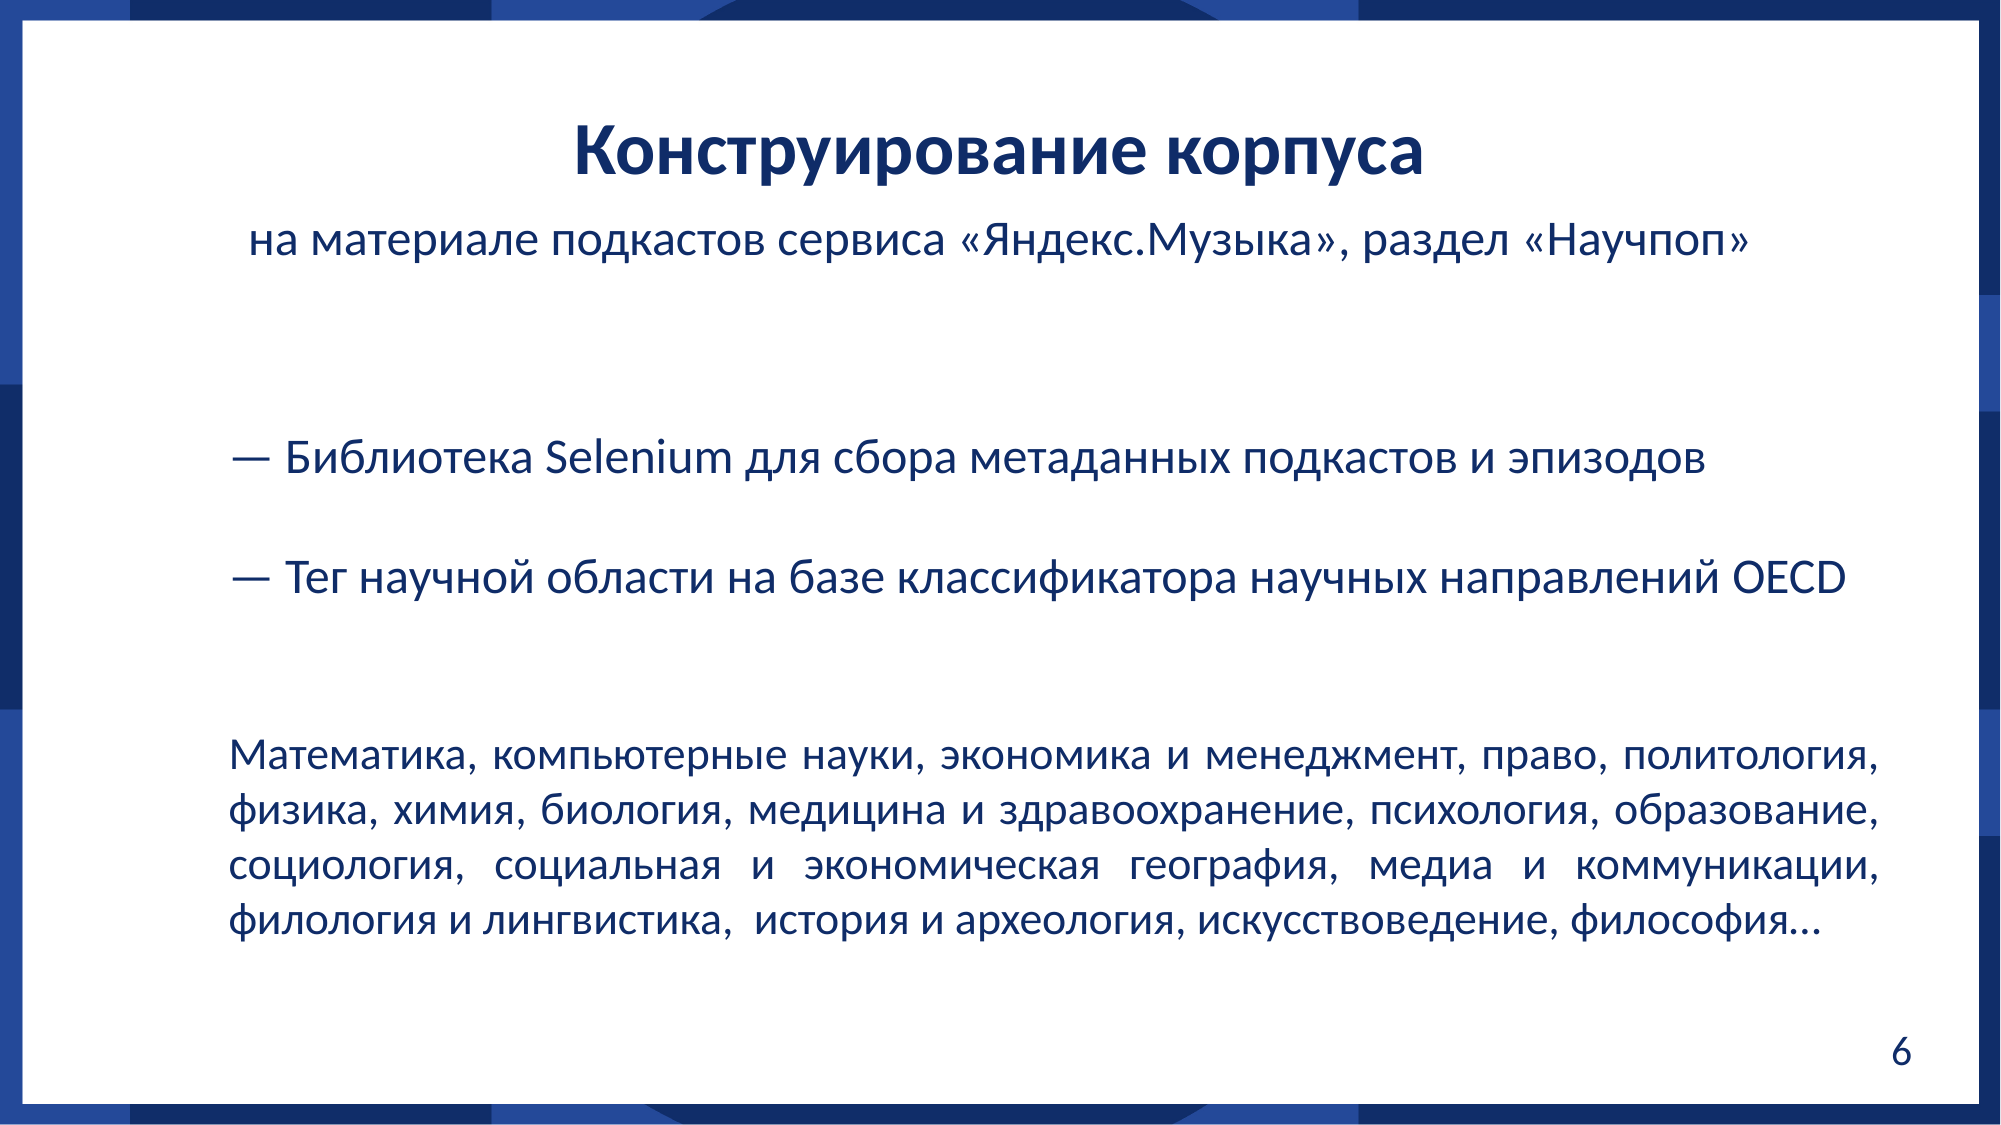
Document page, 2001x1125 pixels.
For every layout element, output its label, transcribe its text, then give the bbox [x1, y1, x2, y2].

text_box на материале подкастов сервиса «Яндекс.Музыка», раздел «Научпоп» [213, 197, 1787, 273]
text_box Конструирование корпуса [540, 91, 1460, 197]
text_box — Библиотека Selenium для сбора метаданных подкастов и эпизодов — Тег научной области на базе классификатора научных направлений OECD Математика, компьютерные науки, экономика и менеджмент, право, политология, физика, химия, биология, медицина и здравоохранение, психология, образование, социология, социальная и экономическая география, медиа и коммуникации, филология и лингвистика, история и археология, искусствоведение, философия… [213, 416, 1897, 951]
picture [0, 0, 2001, 1125]
text_box 6 [1876, 1016, 1957, 1082]
